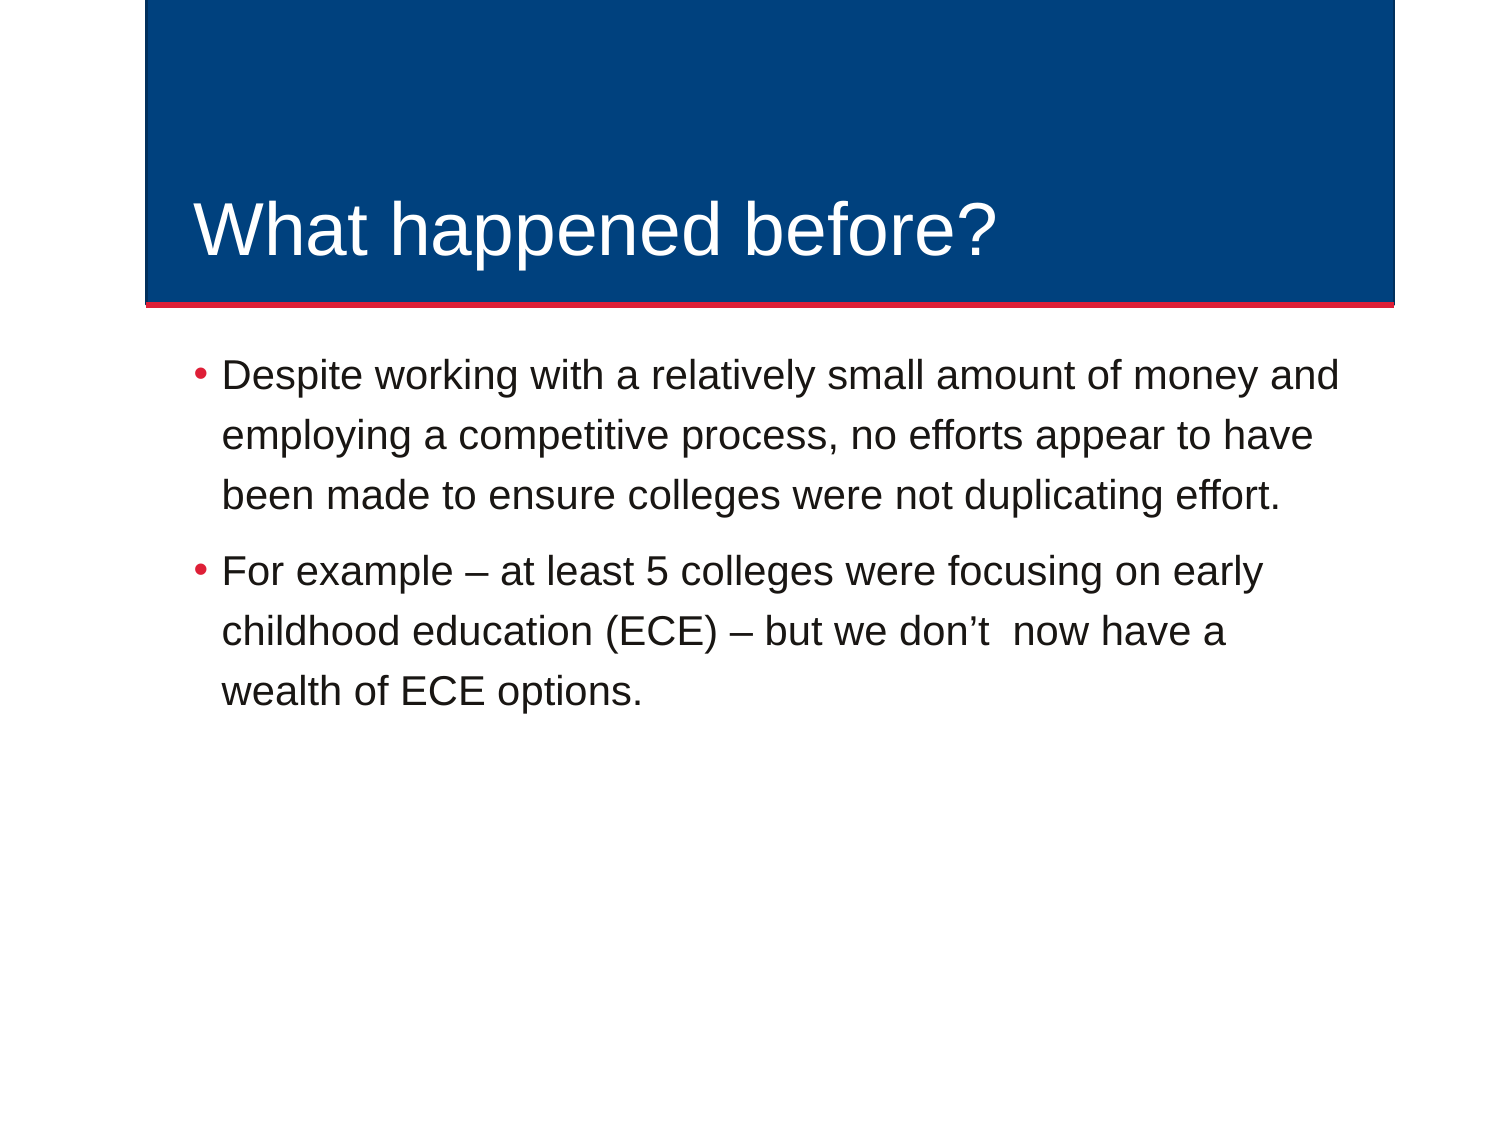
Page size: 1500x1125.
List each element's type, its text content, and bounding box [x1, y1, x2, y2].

list Despite working with a relatively small amount of money and employing a competitive process, no efforts appear to have been made to ensure colleges were not duplicating effort. For example – at least 5 colleges were focusing on early childhood education (ECE) – but we don’t now have a wealth of ECE options. [178, 330, 1361, 994]
title What happened before? [178, 132, 1361, 280]
